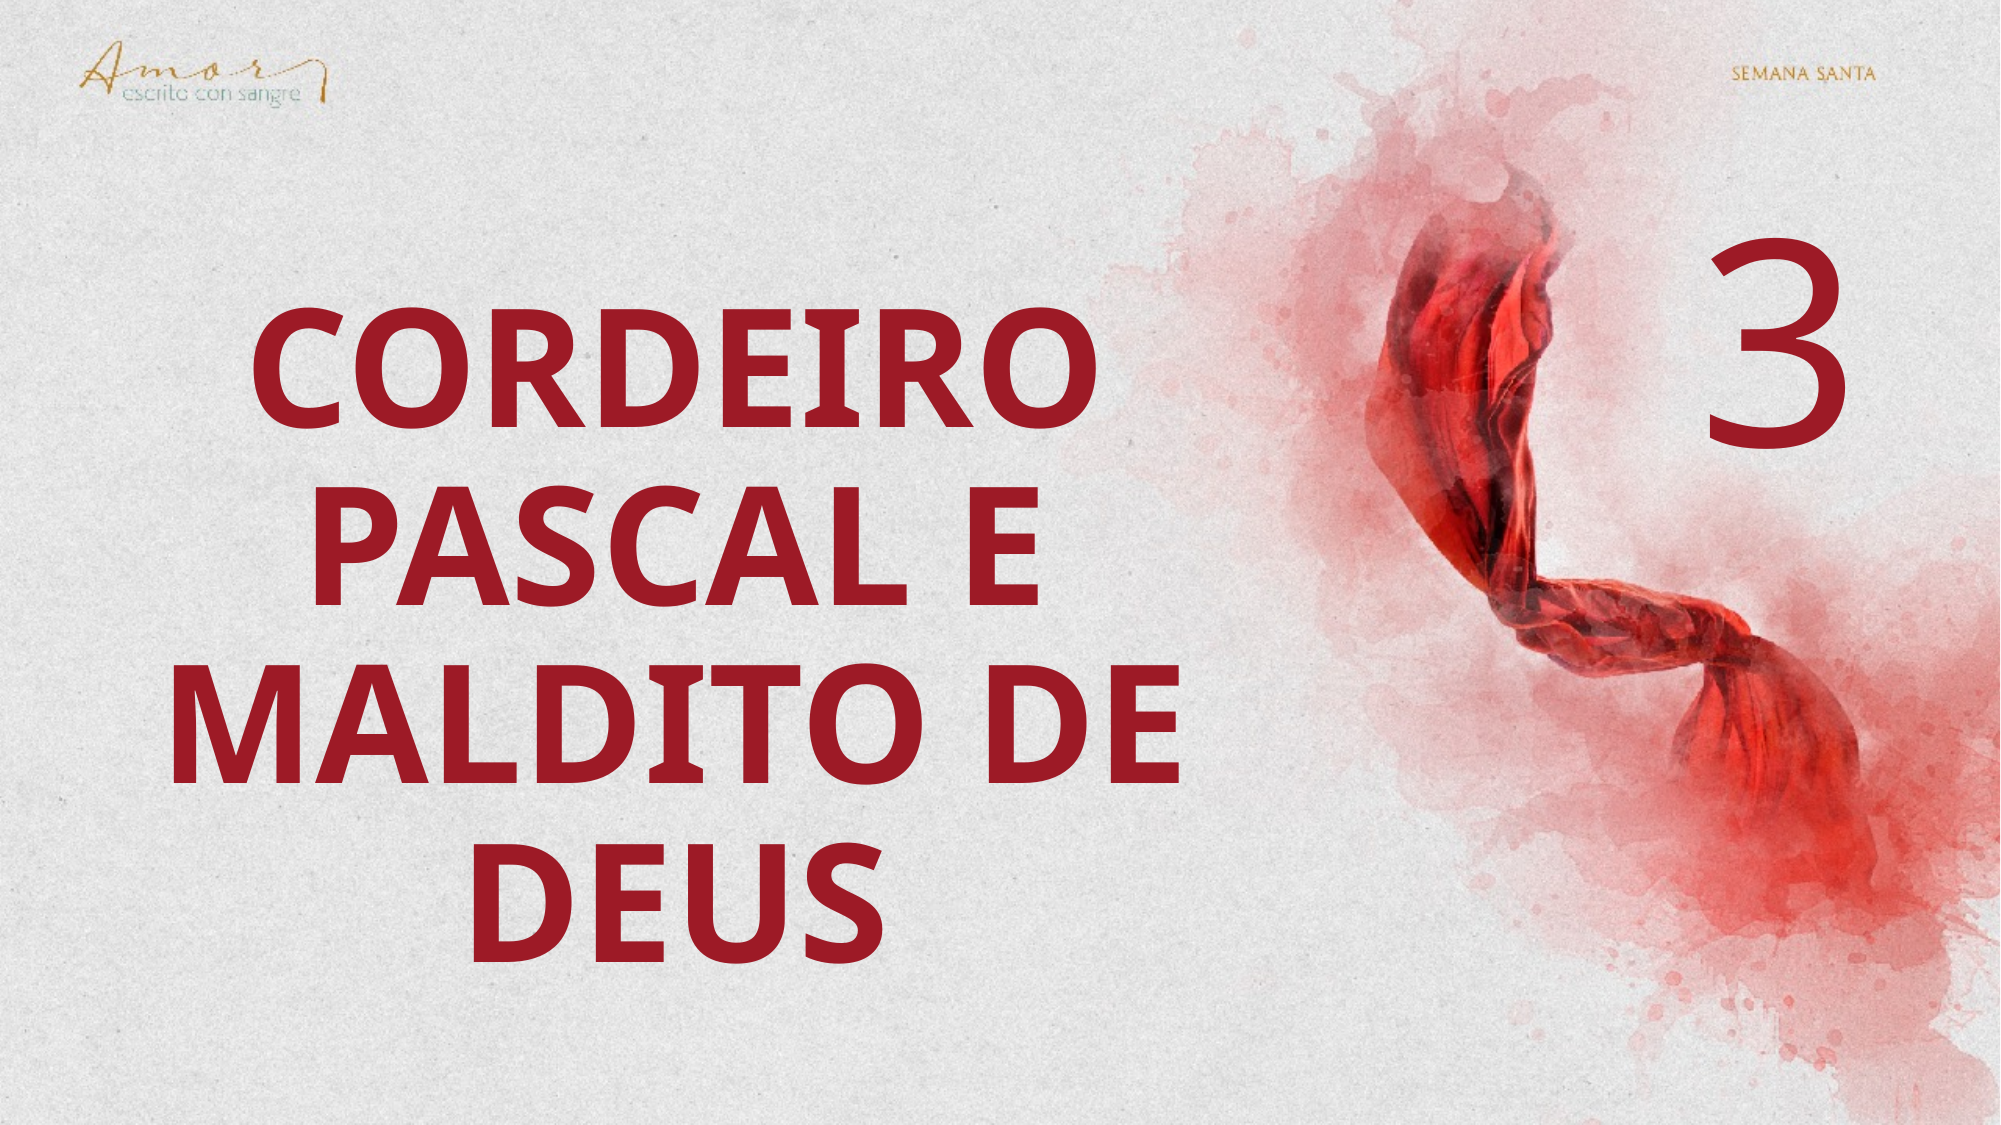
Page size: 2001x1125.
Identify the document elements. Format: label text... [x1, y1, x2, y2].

list 3 [1596, 167, 1964, 540]
picture [0, 0, 2001, 1125]
title CORDEIRO PASCAL E MALDITO DE DEUS [36, 275, 1314, 1008]
